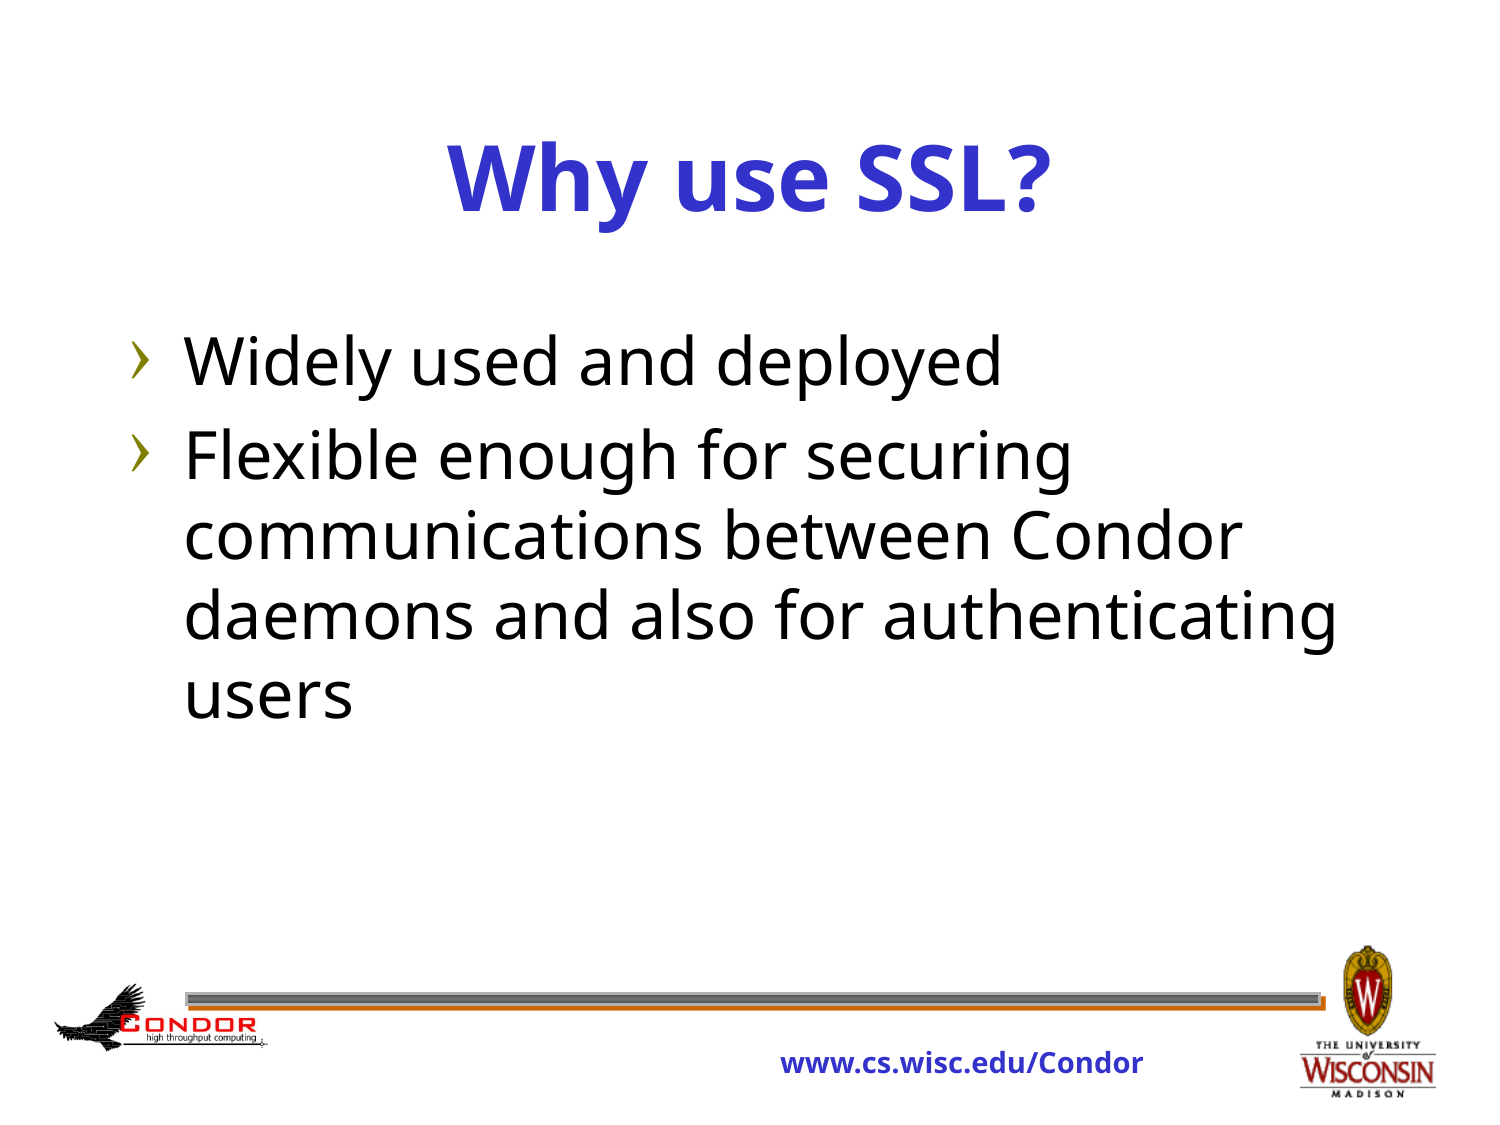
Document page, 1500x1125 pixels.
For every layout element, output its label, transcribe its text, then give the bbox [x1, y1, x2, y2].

title Why use SSL? [112, 99, 1388, 250]
list Widely used and deployed Flexible enough for securing communications between Condor daemons and also for authenticating users [112, 311, 1388, 925]
picture [1300, 944, 1436, 1101]
picture [50, 980, 268, 1054]
